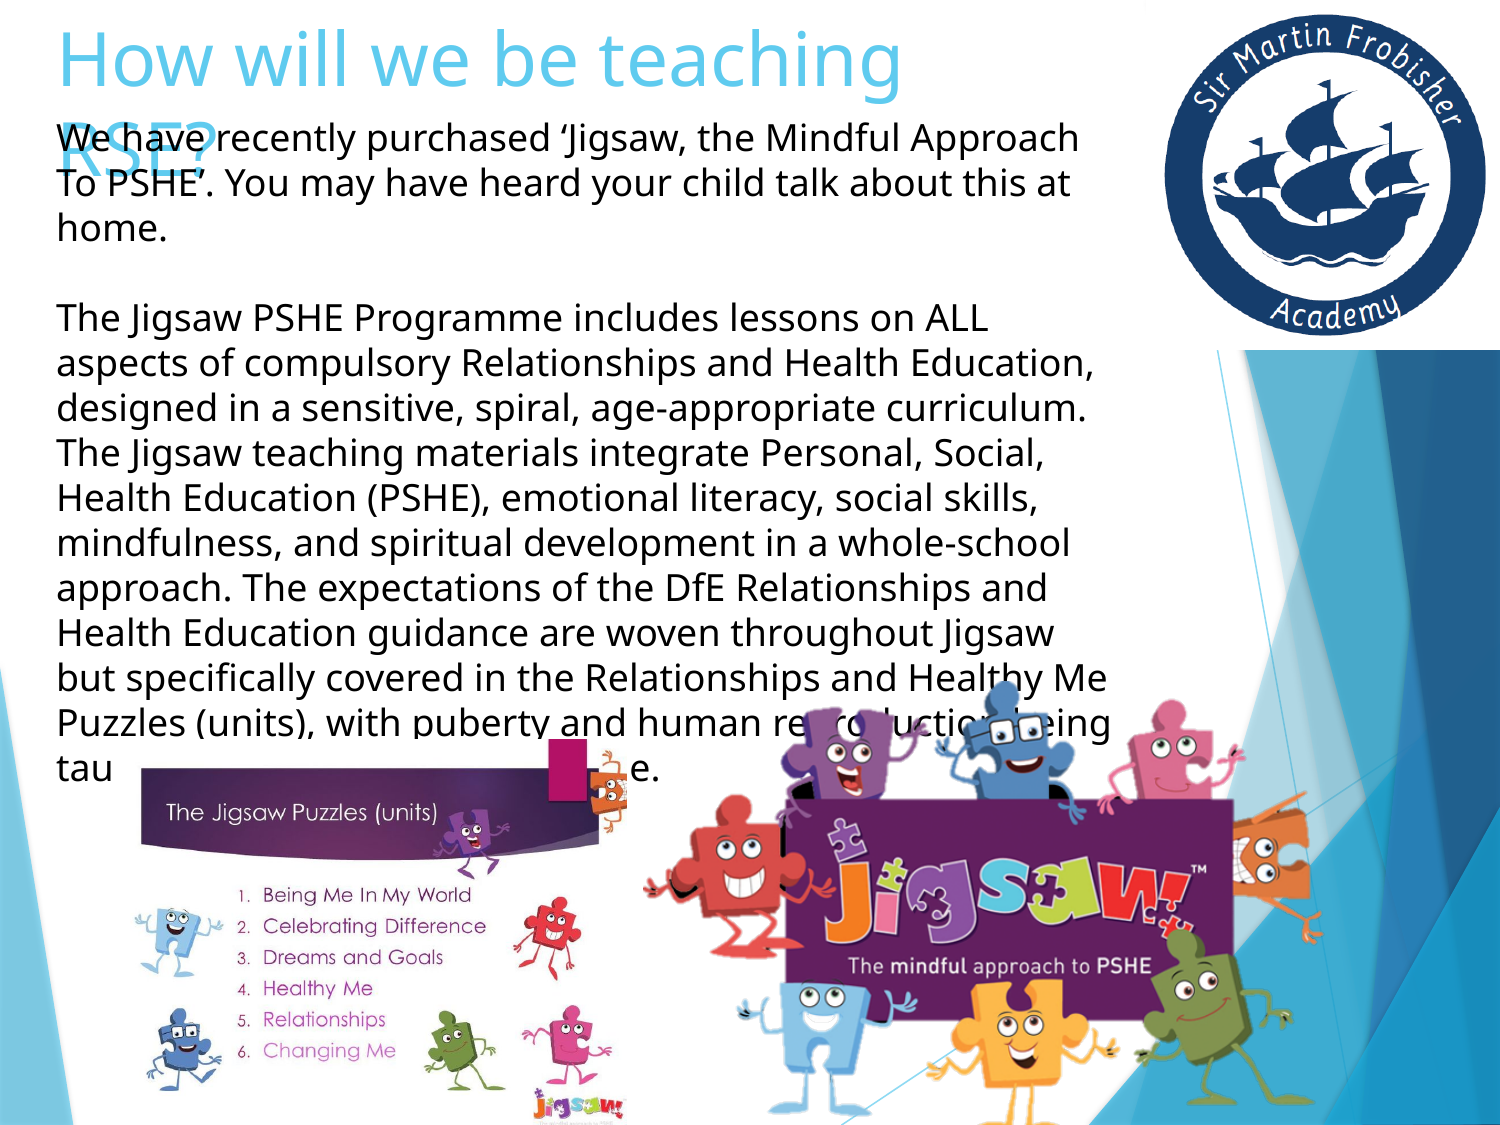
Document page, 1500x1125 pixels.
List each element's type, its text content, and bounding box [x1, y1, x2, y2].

picture [111, 738, 627, 1125]
title How will we be teaching RSE? [41, 3, 1083, 106]
picture [1146, 0, 1500, 351]
text_box We have recently purchased ‘Jigsaw, the Mindful Approach To PSHE’. You may have heard your child talk about this at home. The Jigsaw PSHE Programme includes lessons on ALL aspects of compulsory Relationships and Health Education, designed in a sensitive, spiral, age-appropriate curriculum. The Jigsaw teaching materials integrate Personal, Social, Health Education (PSHE), emotional literacy, social skills, mindfulness, and spiritual development in a whole-school approach. The expectations of the DfE Relationships and Health Education guidance are woven throughout Jigsaw but specifically covered in the Relationships and Healthy Me Puzzles (units), with puberty and human reproduction being taught in the Changing Me Puzzle. [41, 106, 1128, 932]
picture [643, 680, 1342, 1125]
